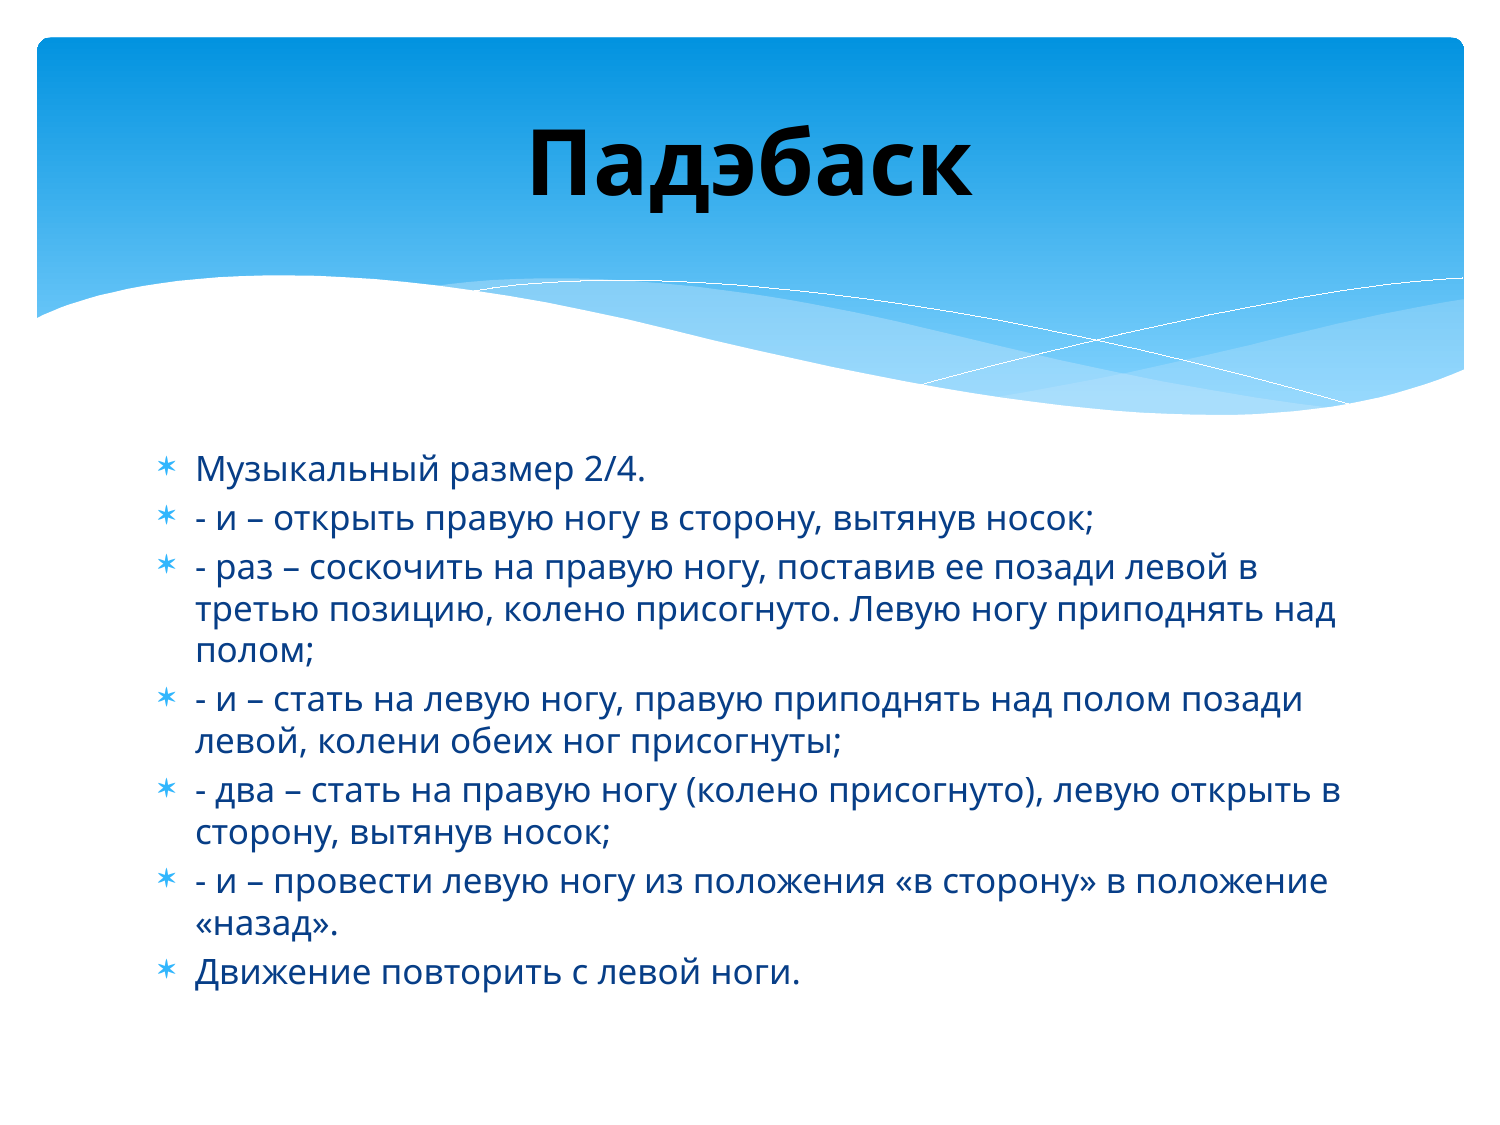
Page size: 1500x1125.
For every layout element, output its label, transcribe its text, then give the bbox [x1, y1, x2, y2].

list Музыкальный размер 2/4. - и – открыть правую ногу в сторону, вытянув носок; - раз – соскочить на правую ногу, поставив ее позади левой в третью позицию, колено присогнуто. Левую ногу приподнять над полом; - и – стать на левую ногу, правую приподнять над полом позади левой, колени обеих ног присогнуты; - два – стать на правую ногу (колено присогнуто), левую открыть в сторону, вытянув носок; - и – провести левую ногу из положения «в сторону» в положение «назад». Движение повторить с левой ноги. [143, 438, 1359, 1005]
title Падэбаск [75, 55, 1425, 261]
